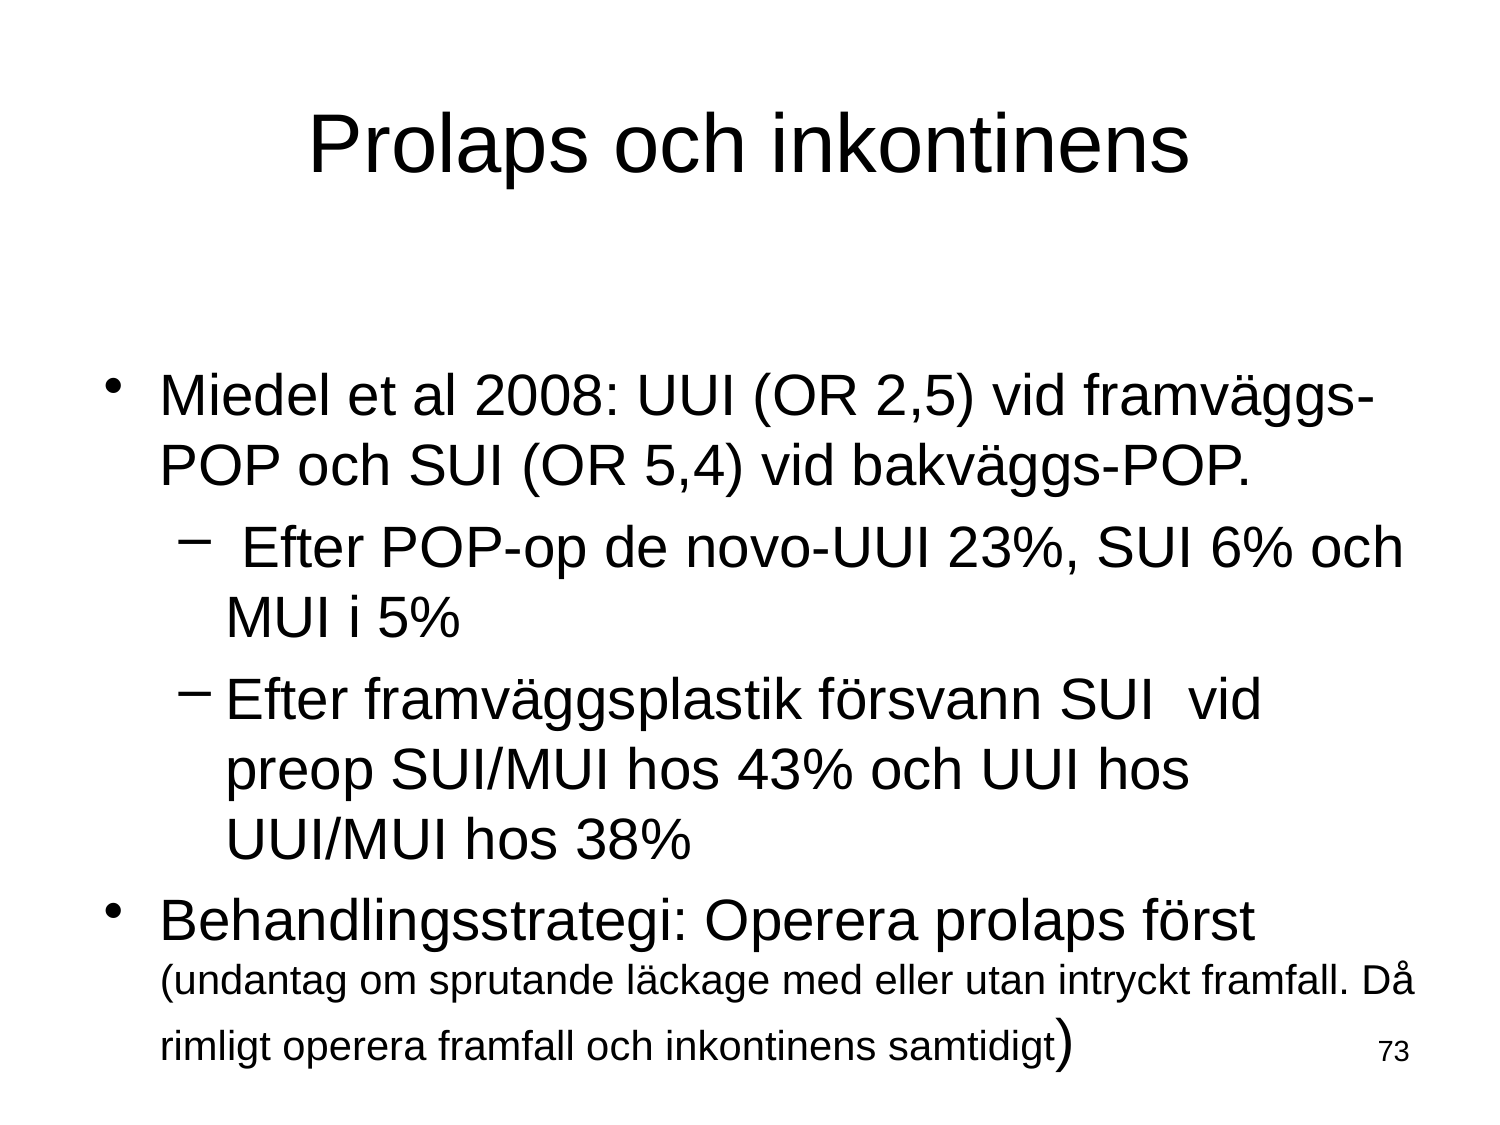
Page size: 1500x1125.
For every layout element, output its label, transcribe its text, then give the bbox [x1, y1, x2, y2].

slide_number 73 [1074, 1024, 1426, 1103]
list Miedel et al 2008: UUI (OR 2,5) vid framväggs-POP och SUI (OR 5,4) vid bakväggs-POP. Efter POP-op de novo-UUI 23%, SUI 6% och MUI i 5% Efter framväggsplastik försvann SUI vid preop SUI/MUI hos 43% och UUI hos UUI/MUI hos 38% Behandlingsstrategi: Operera prolaps först (undantag om sprutande läckage med eller utan intryckt framfall. Då rimligt operera framfall och inkontinens samtidigt) [88, 350, 1439, 994]
title Prolaps och inkontinens [75, 45, 1425, 233]
